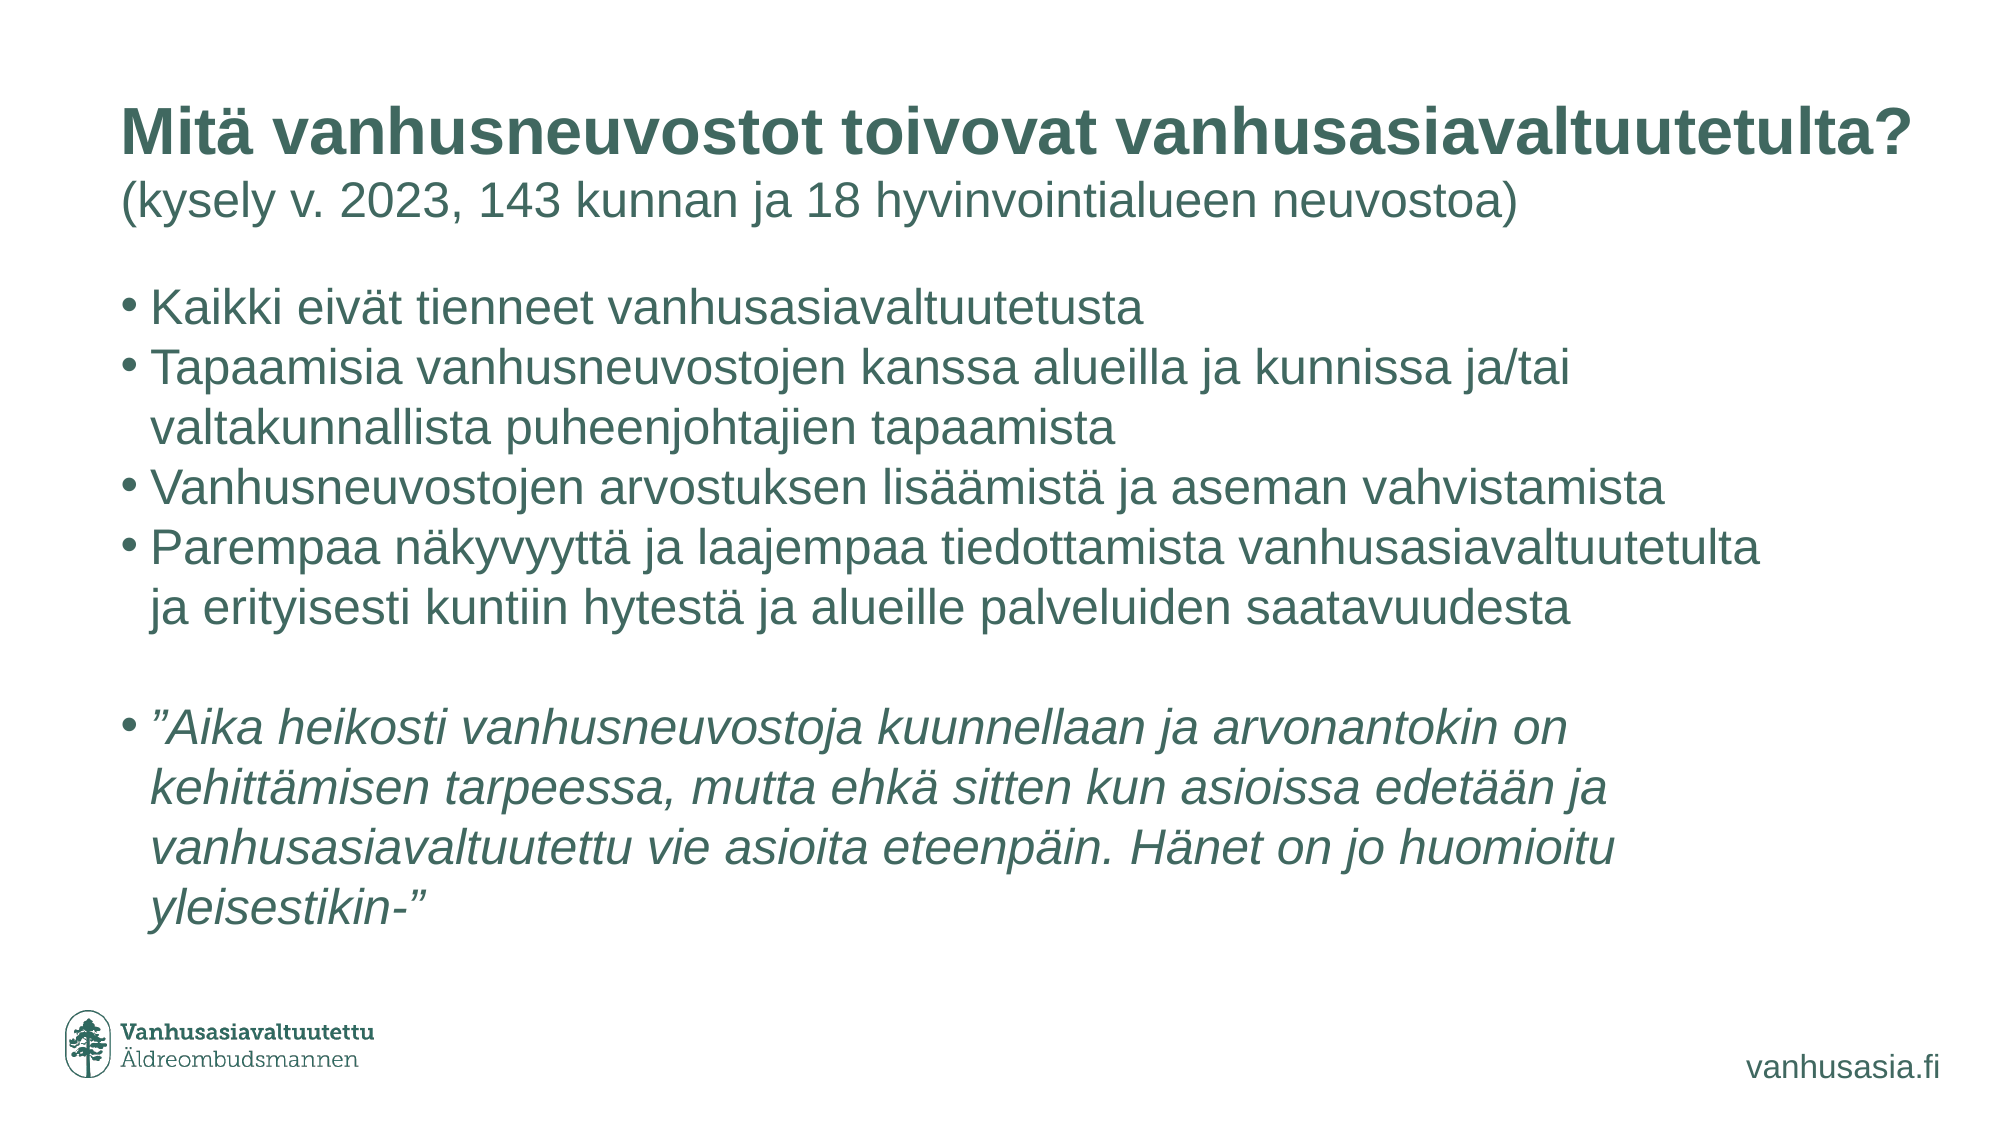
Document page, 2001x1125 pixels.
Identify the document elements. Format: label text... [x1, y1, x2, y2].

list Kaikki eivät tienneet vanhusasiavaltuutetusta Tapaamisia vanhusneuvostojen kanssa alueilla ja kunnissa ja/tai valtakunnallista puheenjohtajien tapaamista Vanhusneuvostojen arvostuksen lisäämistä ja aseman vahvistamista Parempaa näkyvyyttä ja laajempaa tiedottamista vanhusasiavaltuutetulta ja erityisesti kuntiin hytestä ja alueille palveluiden saatavuudesta ”Aika heikosti vanhusneuvostoja kuunnellaan ja arvonantokin on kehittämisen tarpeessa, mutta ehkä sitten kun asioissa edetään ja vanhusasiavaltuutettu vie asioita eteenpäin. Hänet on jo huomioitu yleisestikin-” [120, 274, 1791, 950]
picture [65, 1010, 374, 1078]
title Mitä vanhusneuvostot toivovat vanhusasiavaltuutetulta? (kysely v. 2023, 143 kunnan ja 18 hyvinvointialueen neuvostoa) [120, 87, 1977, 295]
